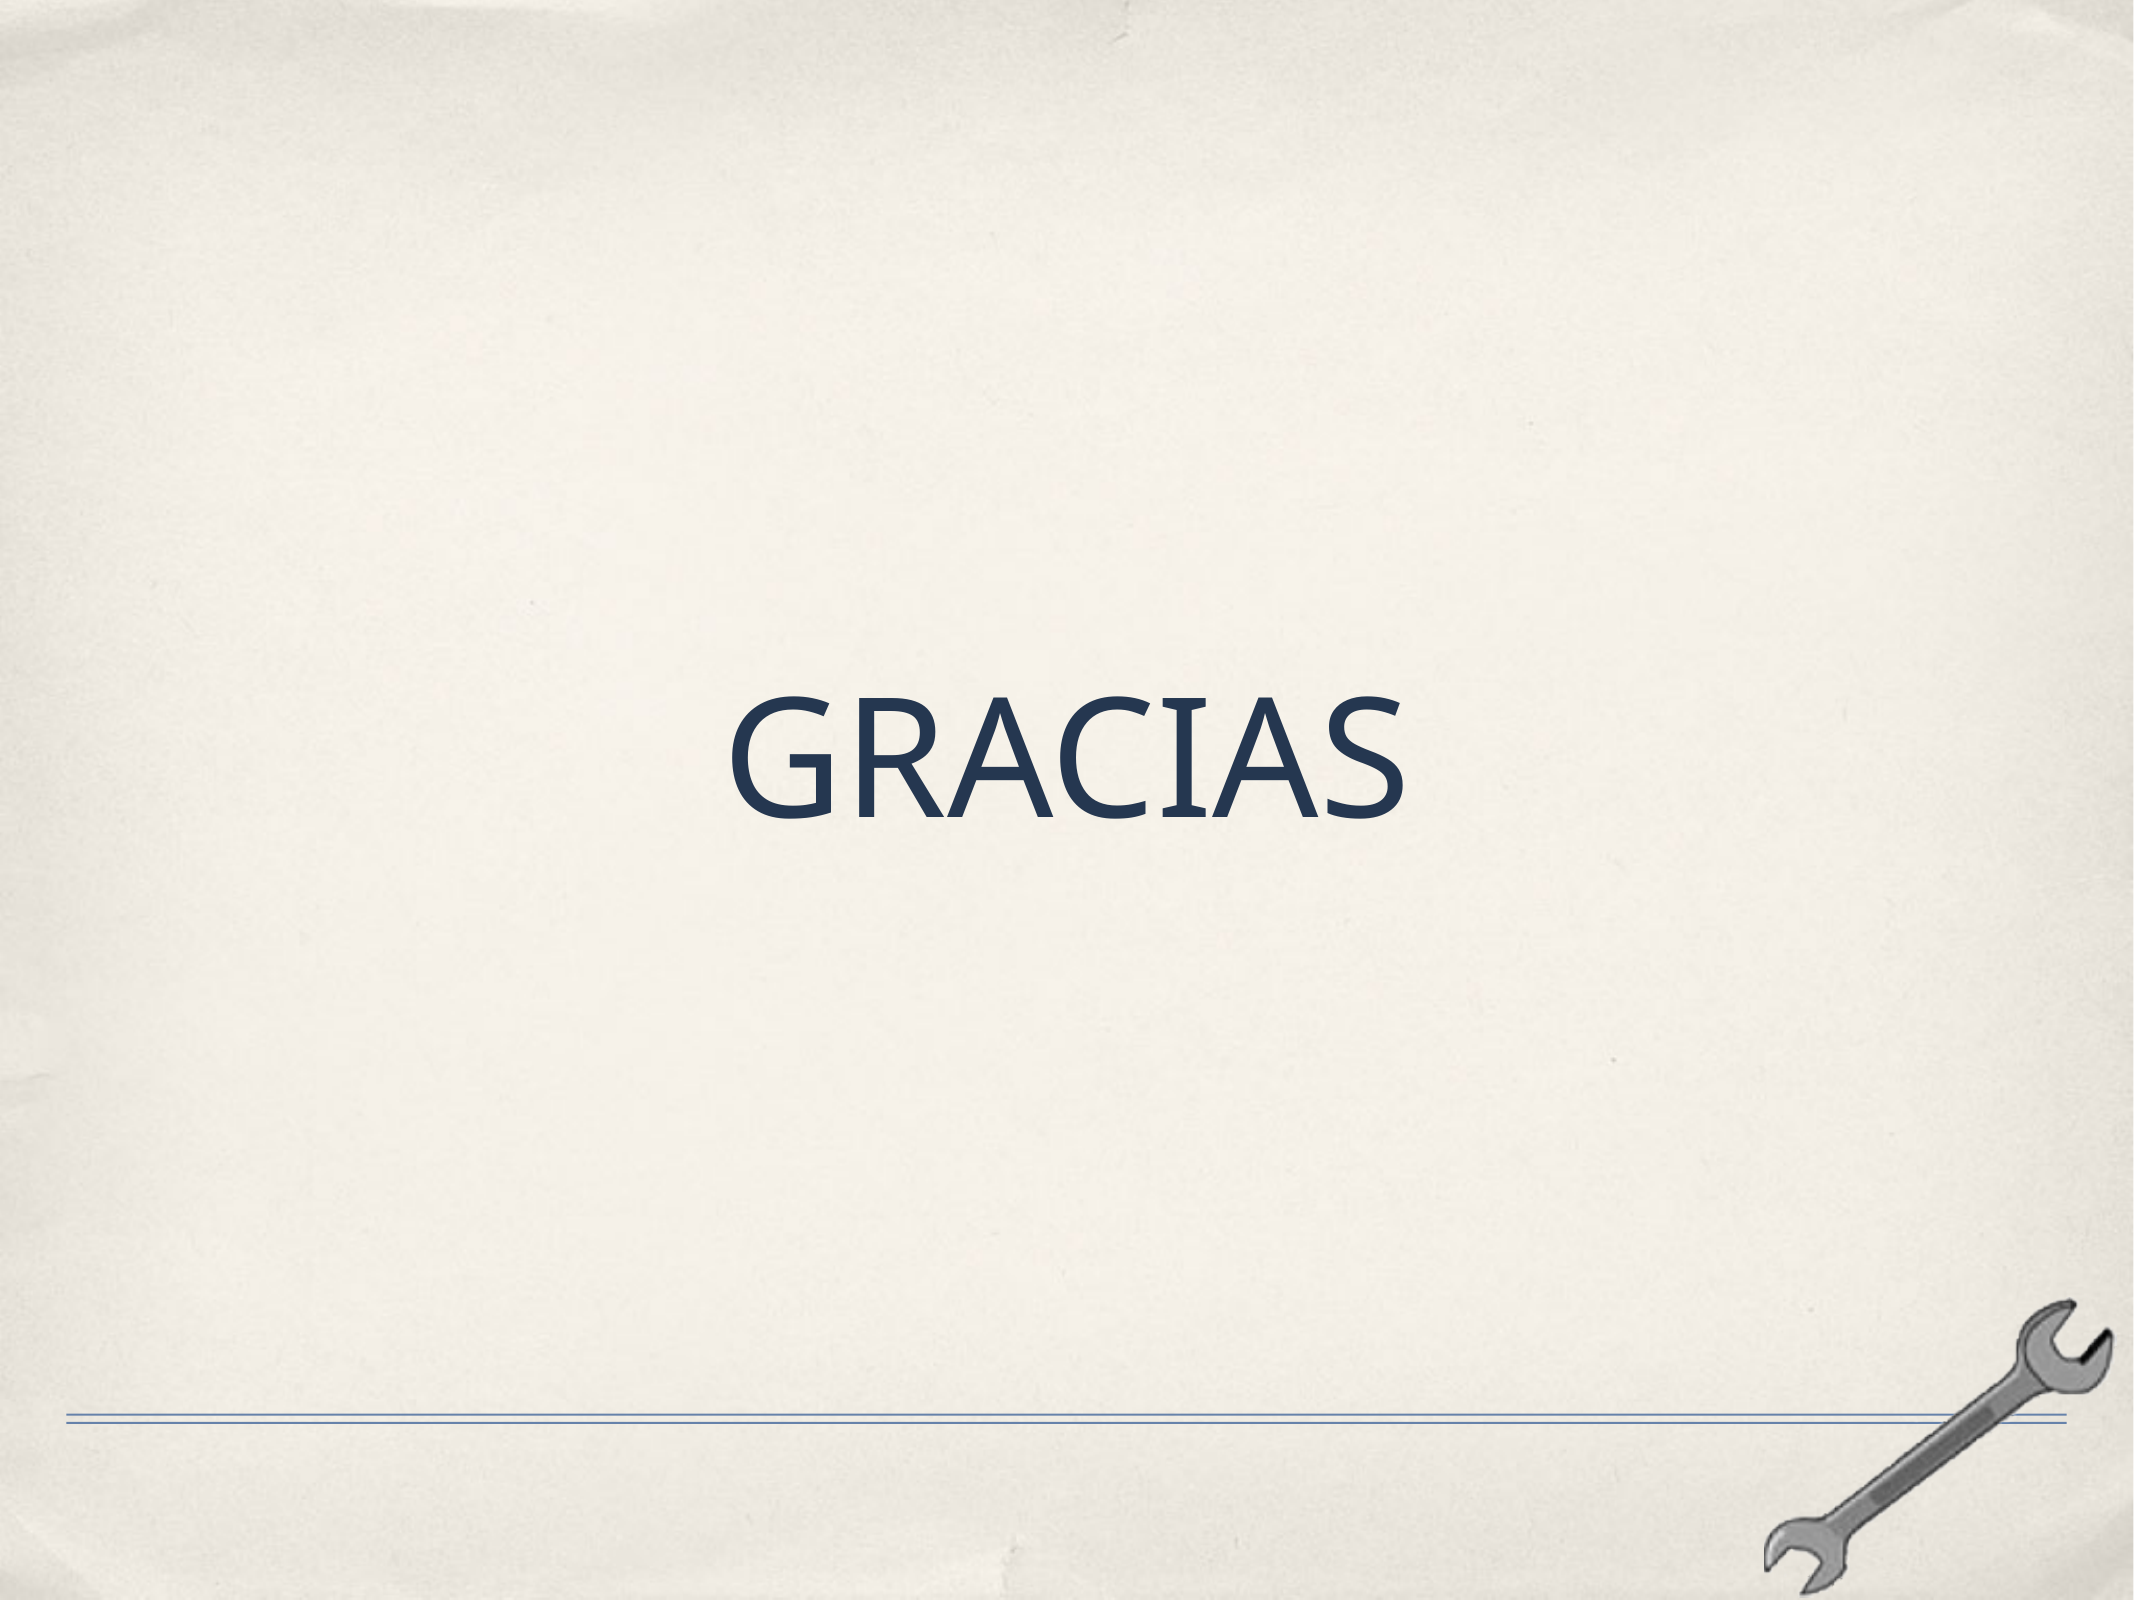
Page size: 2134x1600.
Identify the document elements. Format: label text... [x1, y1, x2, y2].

picture [0, 0, 2134, 1600]
title GRACIAS [58, 433, 2075, 860]
